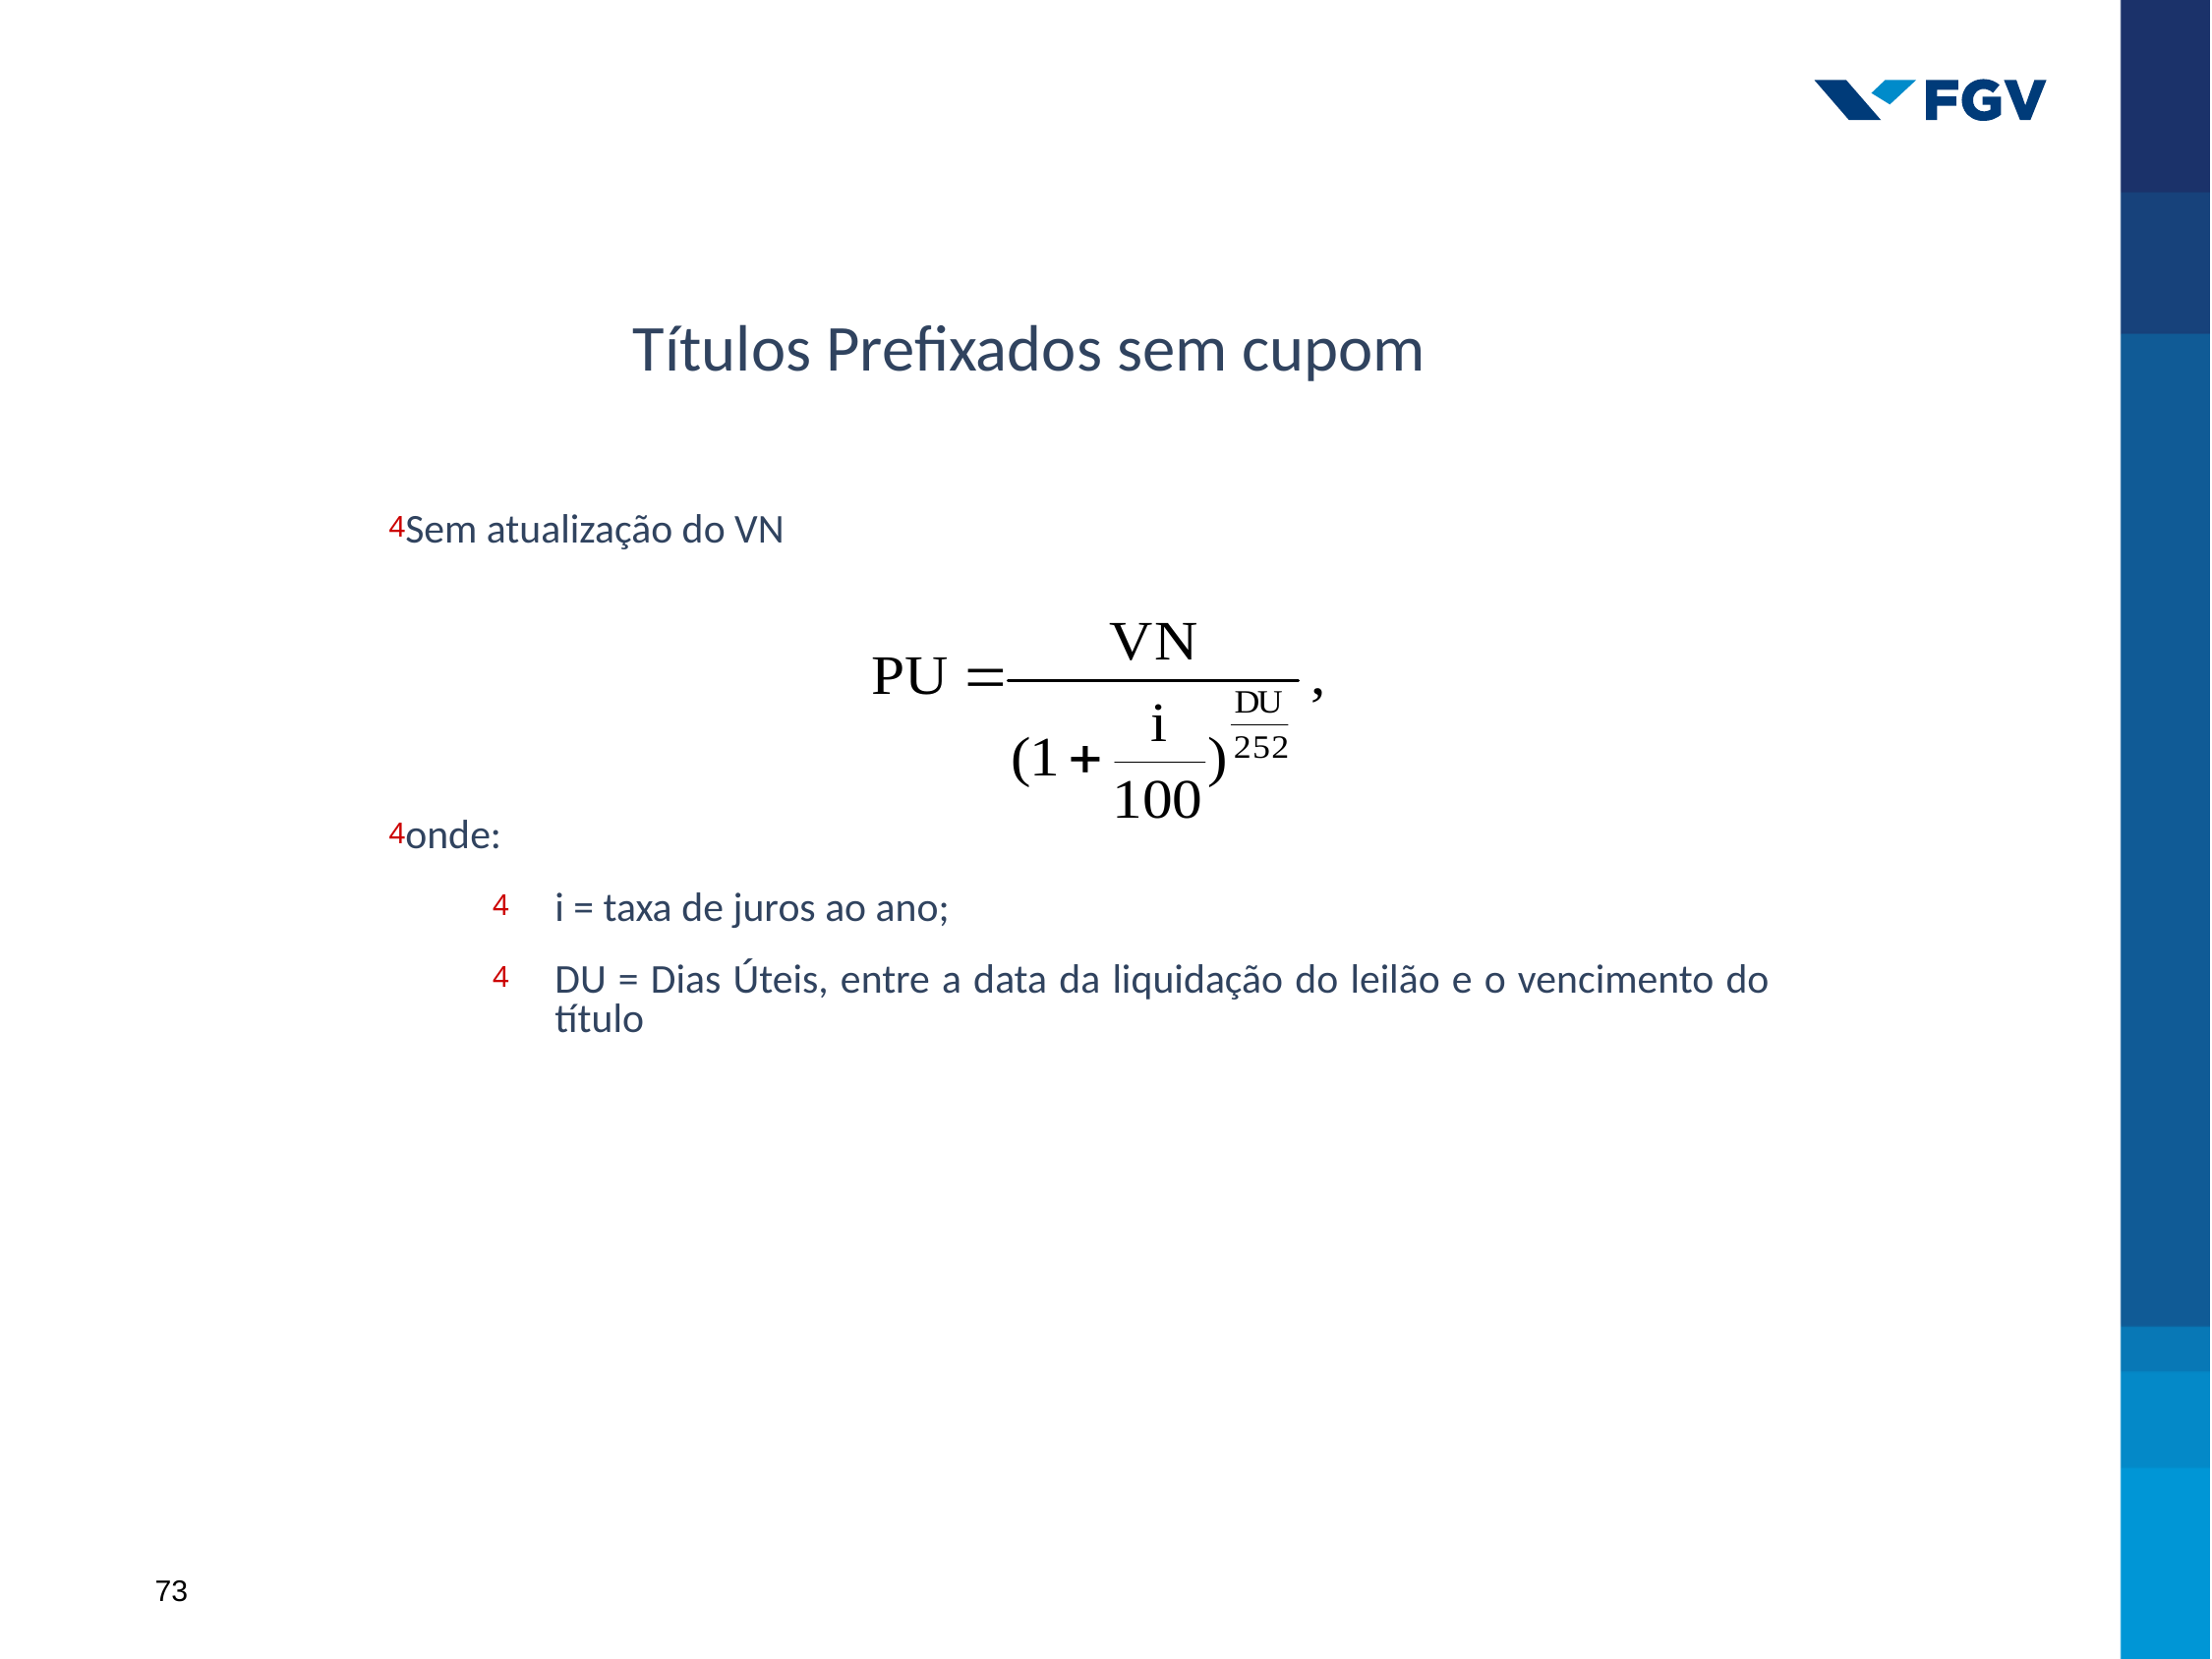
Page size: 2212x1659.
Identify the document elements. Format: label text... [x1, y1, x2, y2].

picture [2, 0, 2210, 1659]
list Sem atualização do VN onde: i = taxa de juros ao ano; DU = Dias Úteis, entre a data da liquidação do leilão e o vencimento do título [374, 503, 1785, 1466]
text_box Títulos Prefixados sem cupom [422, 298, 1638, 391]
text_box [861, 605, 1351, 830]
